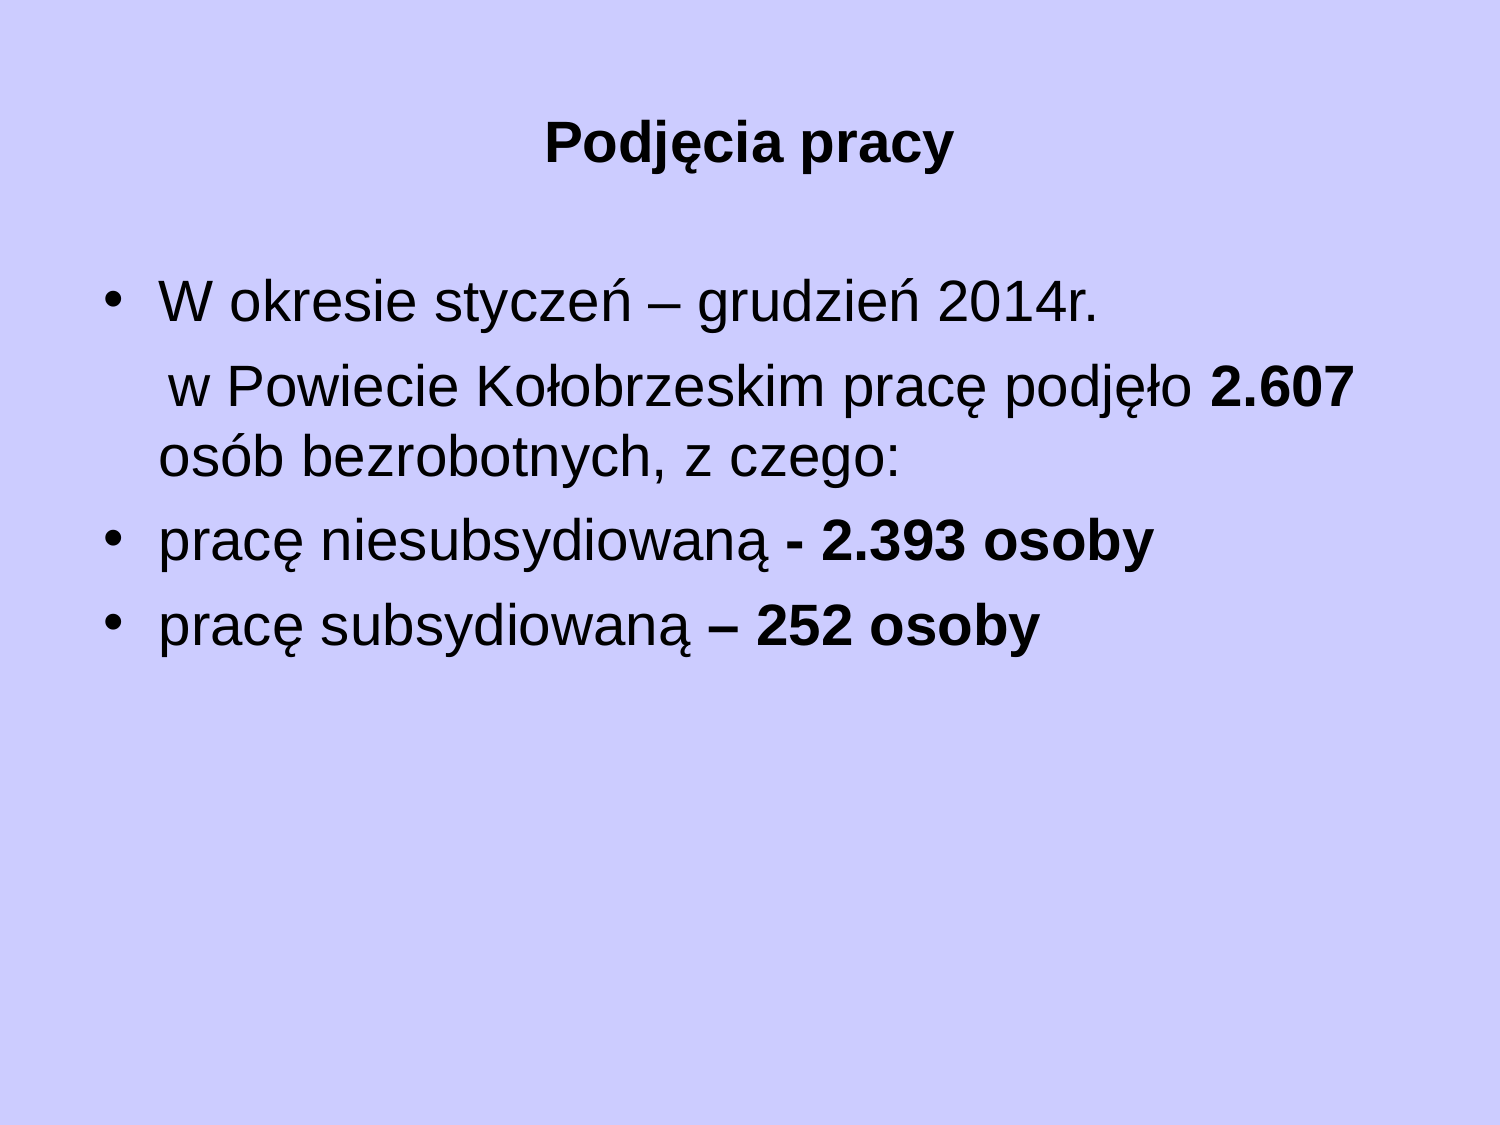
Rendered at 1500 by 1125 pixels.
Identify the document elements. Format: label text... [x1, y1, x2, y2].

list W okresie styczeń – grudzień 2014r. w Powiecie Kołobrzeskim pracę podjęło 2.607 osób bezrobotnych, z czego: pracę niesubsydiowaną - 2.393 osoby pracę subsydiowaną – 252 osoby [88, 255, 1418, 1000]
title Podjęcia pracy [75, 45, 1425, 233]
